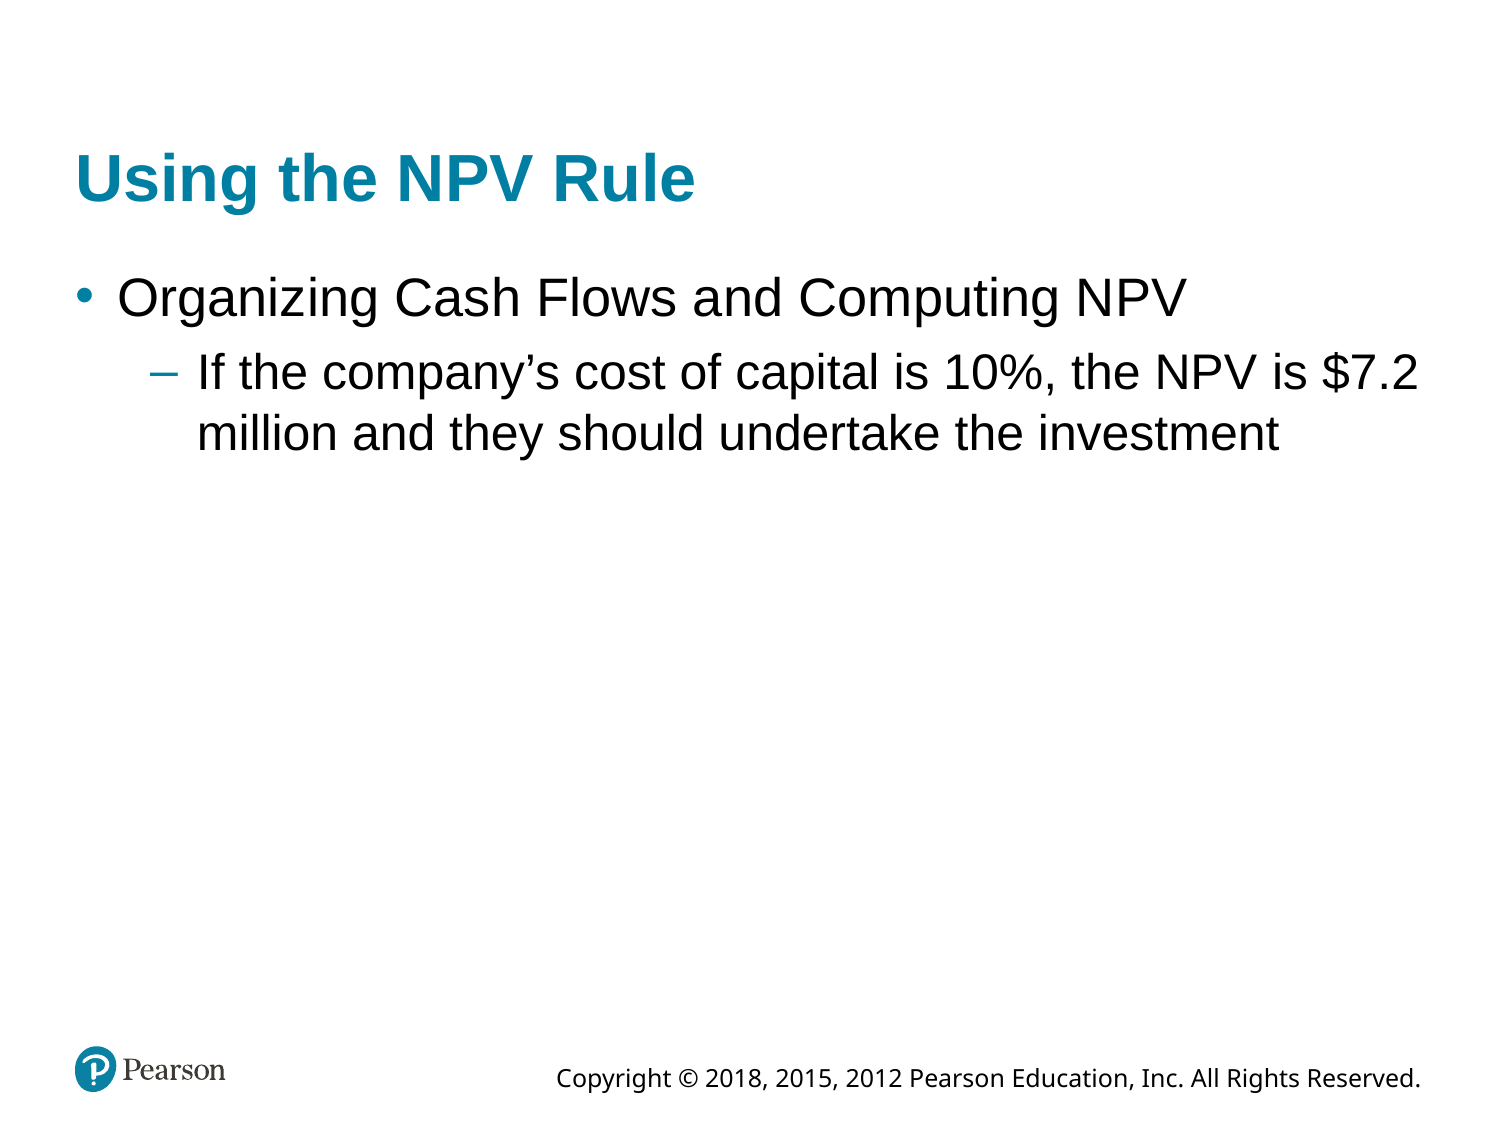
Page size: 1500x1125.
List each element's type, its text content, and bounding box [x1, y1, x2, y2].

list Organizing Cash Flows and Computing NPV If the company’s cost of capital is 10%, the NPV is $7.2 million and they should undertake the investment [75, 262, 1425, 975]
title Using the NPV Rule [75, 35, 1450, 216]
